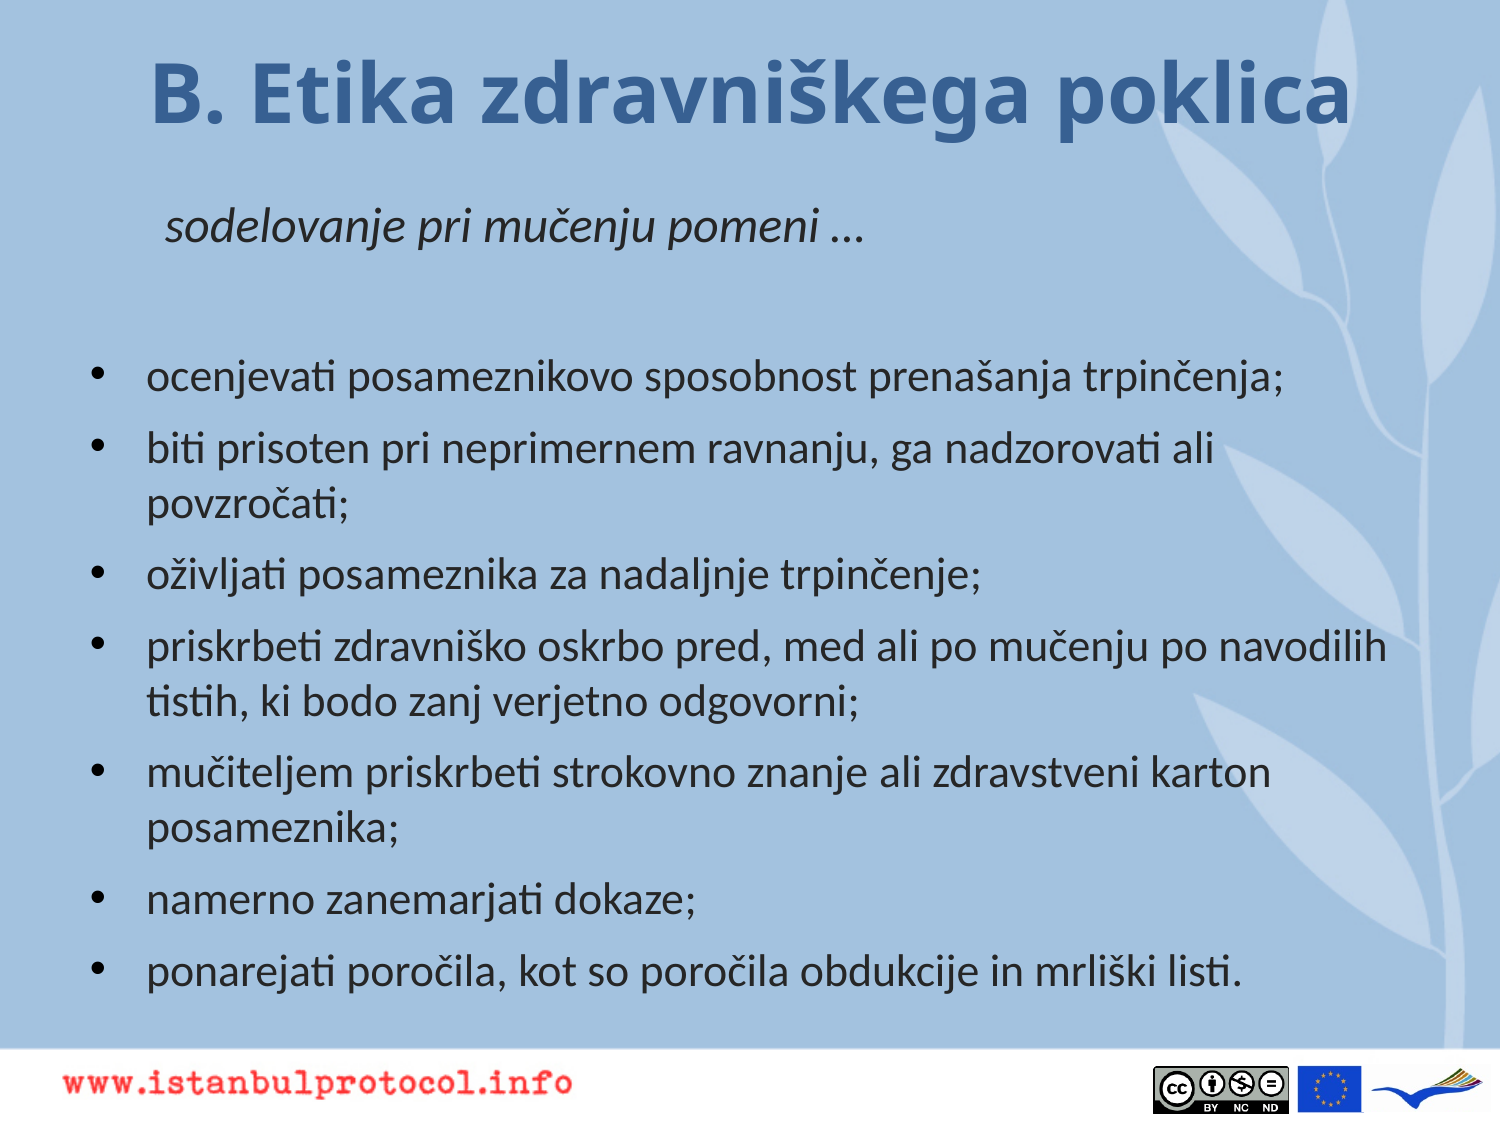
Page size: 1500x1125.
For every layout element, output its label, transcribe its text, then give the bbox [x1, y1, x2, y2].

title B. Etika zdravniškega poklica [76, 0, 1427, 198]
picture [0, 0, 1500, 1125]
list sodelovanje pri mučenju pomeni … ocenjevati posameznikovo sposobnost prenašanja trpinčenja; biti prisoten pri neprimernem ravnanju, ga nadzorovati ali povzročati; oživljati posameznika za nadaljnje trpinčenje; priskrbeti zdravniško oskrbo pred, med ali po mučenju po navodilih tistih, ki bodo zanj verjetno odgovorni; mučiteljem priskrbeti strokovno znanje ali zdravstveni karton posameznika; namerno zanemarjati dokaze; ponarejati poročila, kot so poročila obdukcije in mrliški listi. [74, 184, 1425, 1005]
